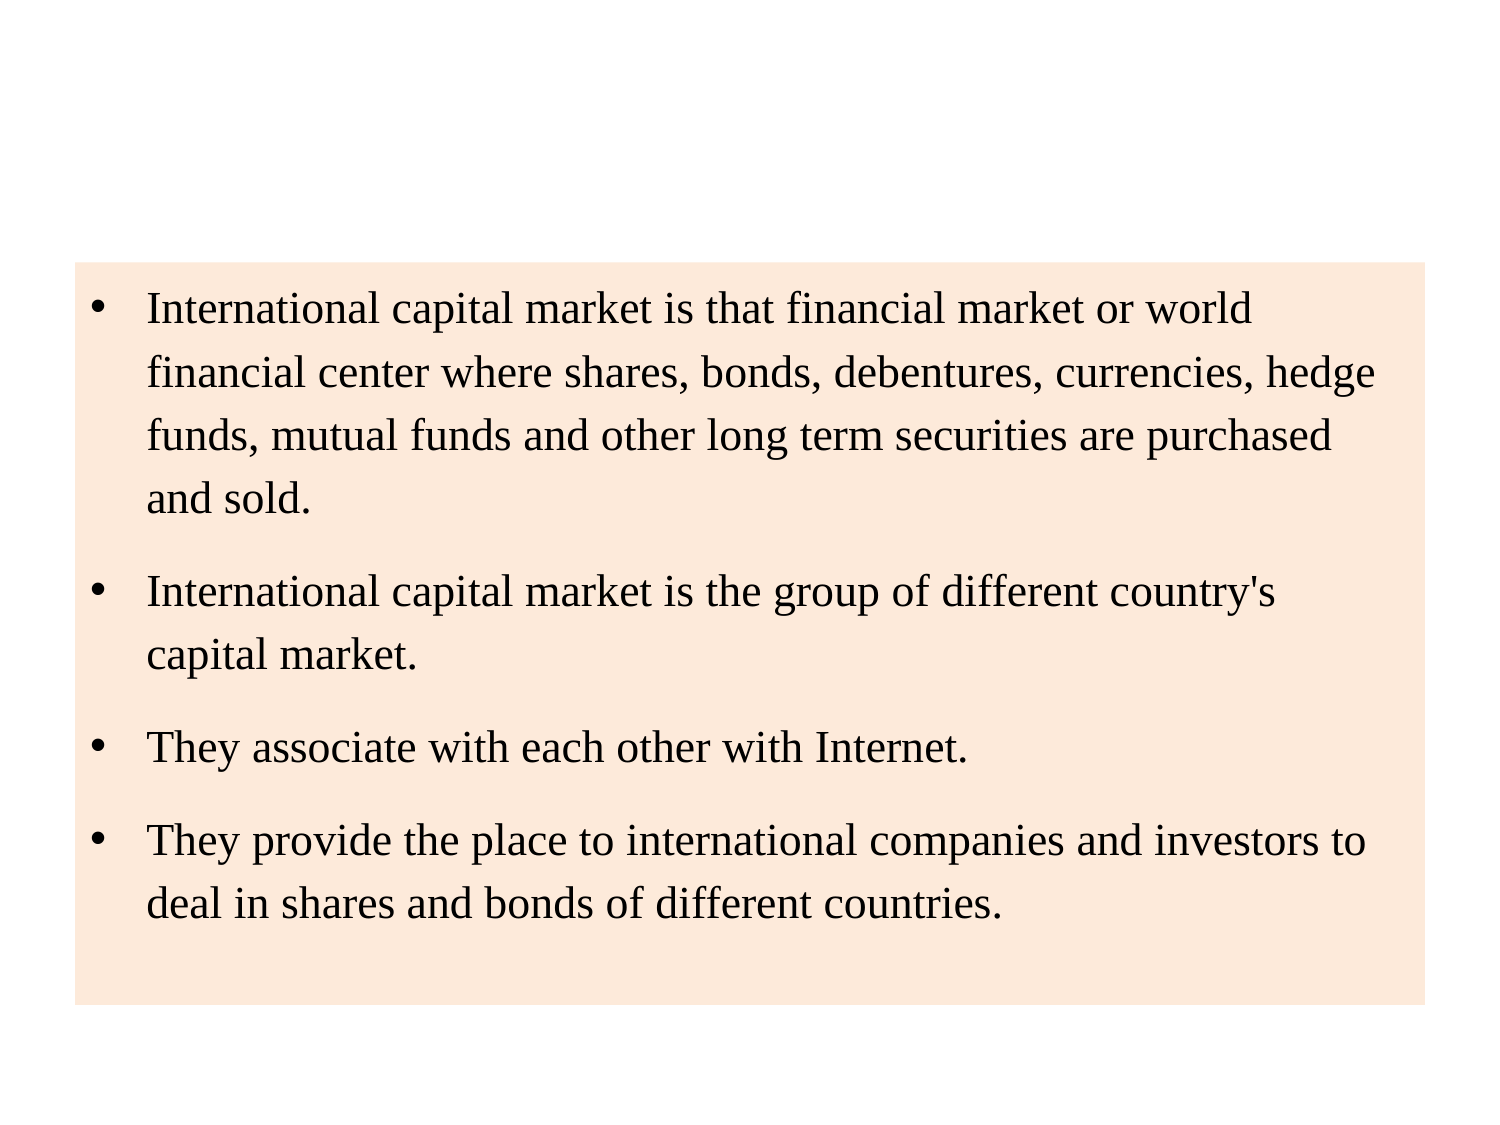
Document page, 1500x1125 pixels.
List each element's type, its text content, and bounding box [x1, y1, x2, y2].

list International capital market is that financial market or world financial center where shares, bonds, debentures, currencies, hedge funds, mutual funds and other long term securities are purchased and sold. International capital market is the group of different country's capital market. They associate with each other with Internet. They provide the place to international companies and investors to deal in shares and bonds of different countries. [75, 262, 1425, 1005]
